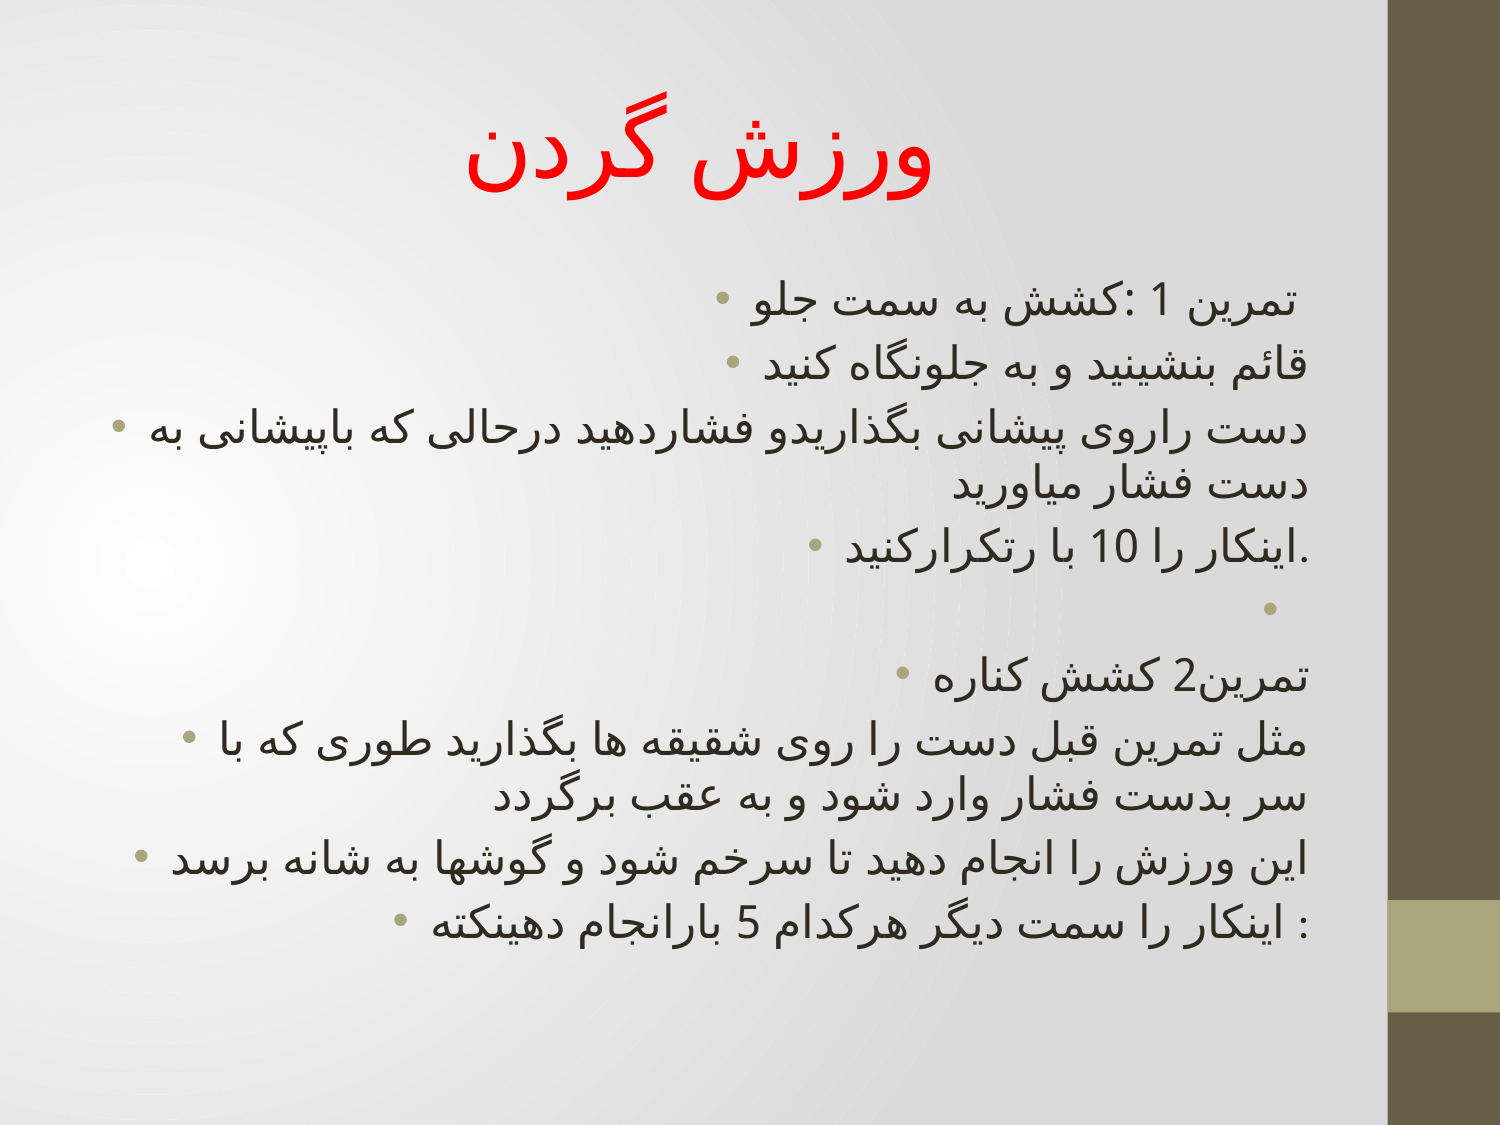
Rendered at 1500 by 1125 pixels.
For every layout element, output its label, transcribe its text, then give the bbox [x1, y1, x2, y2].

list تمرین 1 :کشش به سمت جلو قائم بنشینید و به جلونگاه کنید دست راروی پیشانی بگذاریدو فشاردهید درحالی که باپیشانی به دست فشار میاورید اینکار را 10 با رتکرارکنید. تمرین2 کشش کناره مثل تمرین قبل دست را روی شقیقه ها بگذارید طوری که با سر بدست فشار وارد شود و به عقب برگردد این ورزش را انجام دهید تا سرخم شود و گوشها به شانه برسد اینکار را سمت دیگر هرکدام 5 بارانجام دهینکته : [75, 262, 1325, 1050]
title ورزش گردن [75, 45, 1325, 233]
